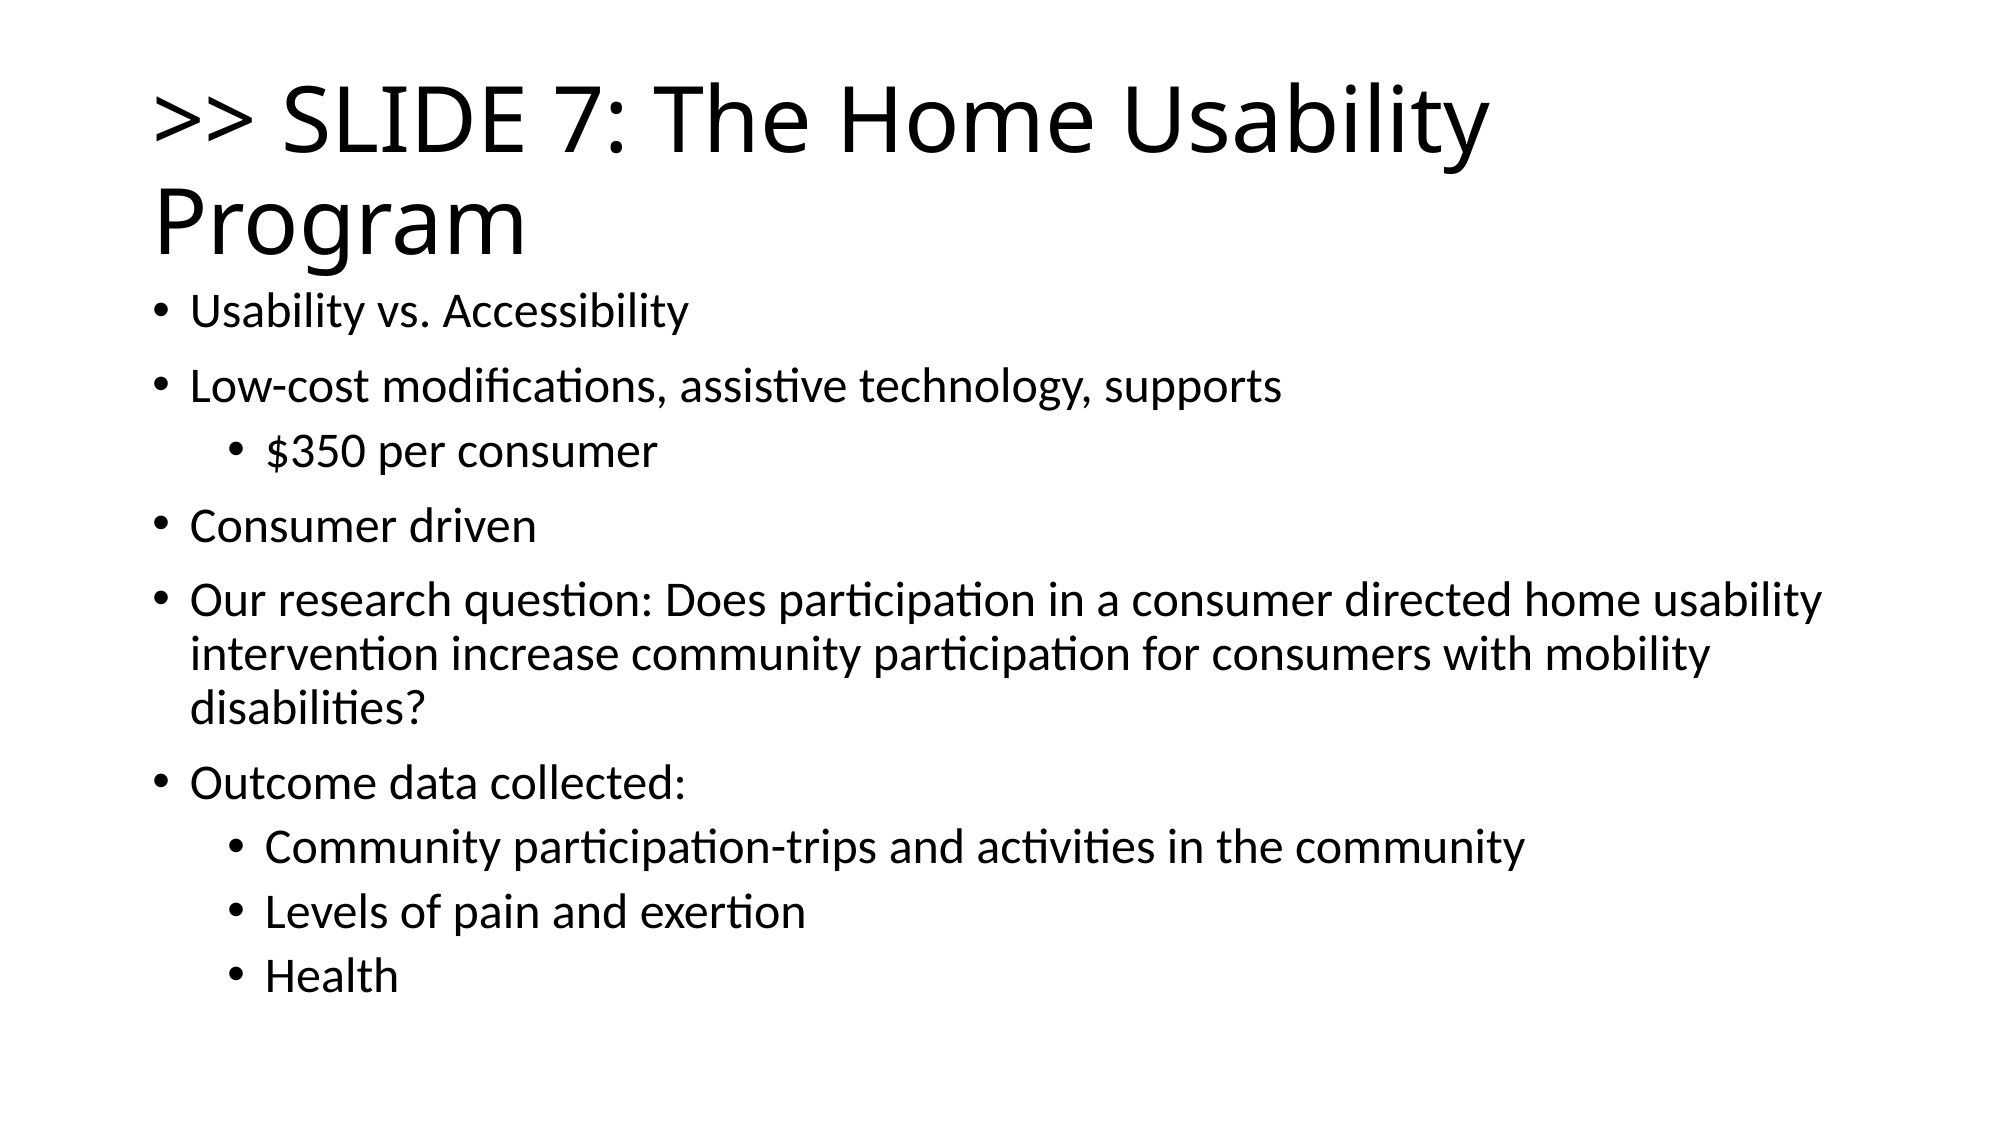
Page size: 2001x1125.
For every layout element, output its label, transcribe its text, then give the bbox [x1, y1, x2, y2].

list Usability vs. Accessibility Low-cost modifications, assistive technology, supports $350 per consumer Consumer driven Our research question: Does participation in a consumer directed home usability intervention increase community participation for consumers with mobility disabilities? Outcome data collected: Community participation-trips and activities in the community Levels of pain and exertion Health [137, 277, 1863, 992]
title >> SLIDE 7: The Home Usability Program [137, 59, 1863, 277]
